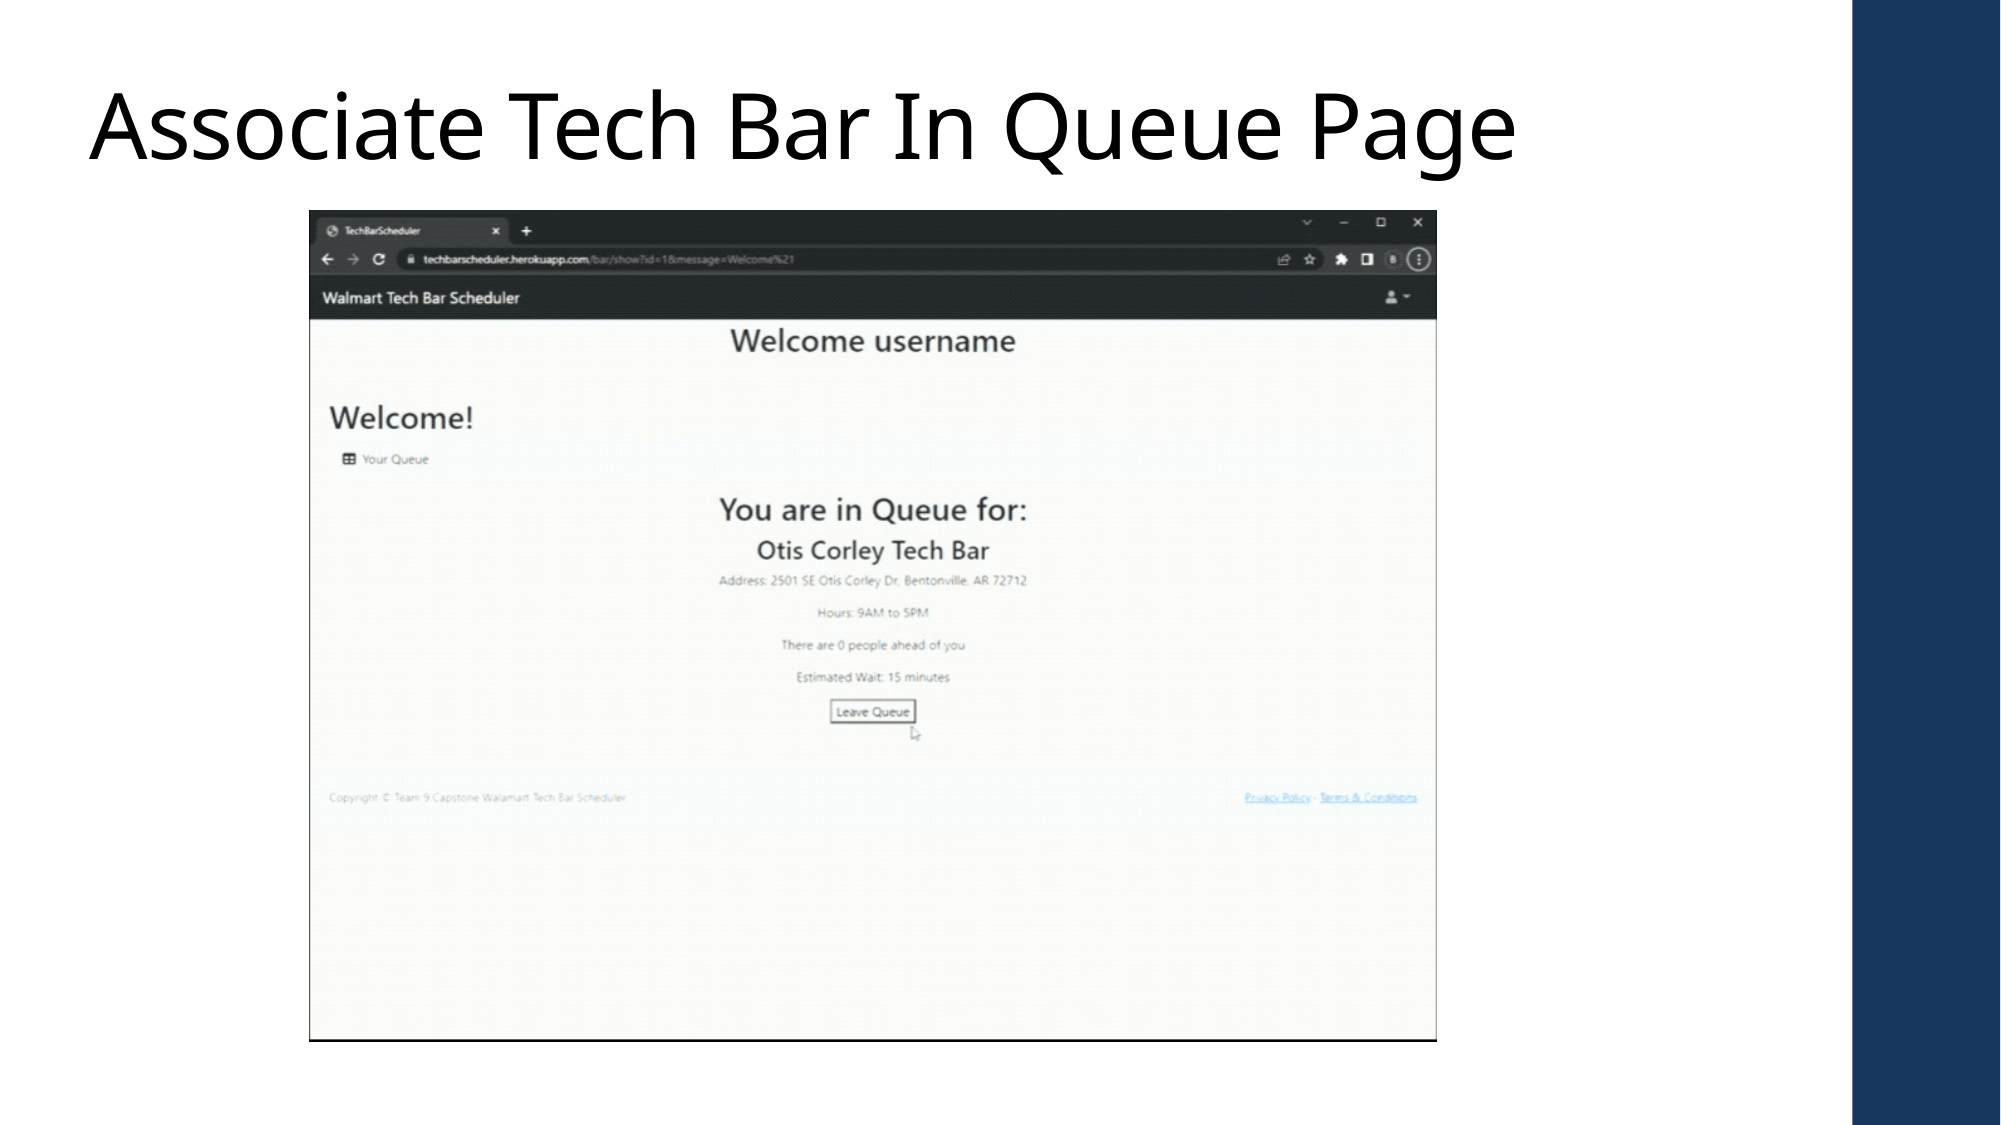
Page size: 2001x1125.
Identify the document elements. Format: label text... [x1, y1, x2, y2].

title Associate Tech Bar In Queue Page [74, 56, 1688, 188]
picture [309, 210, 1437, 1042]
